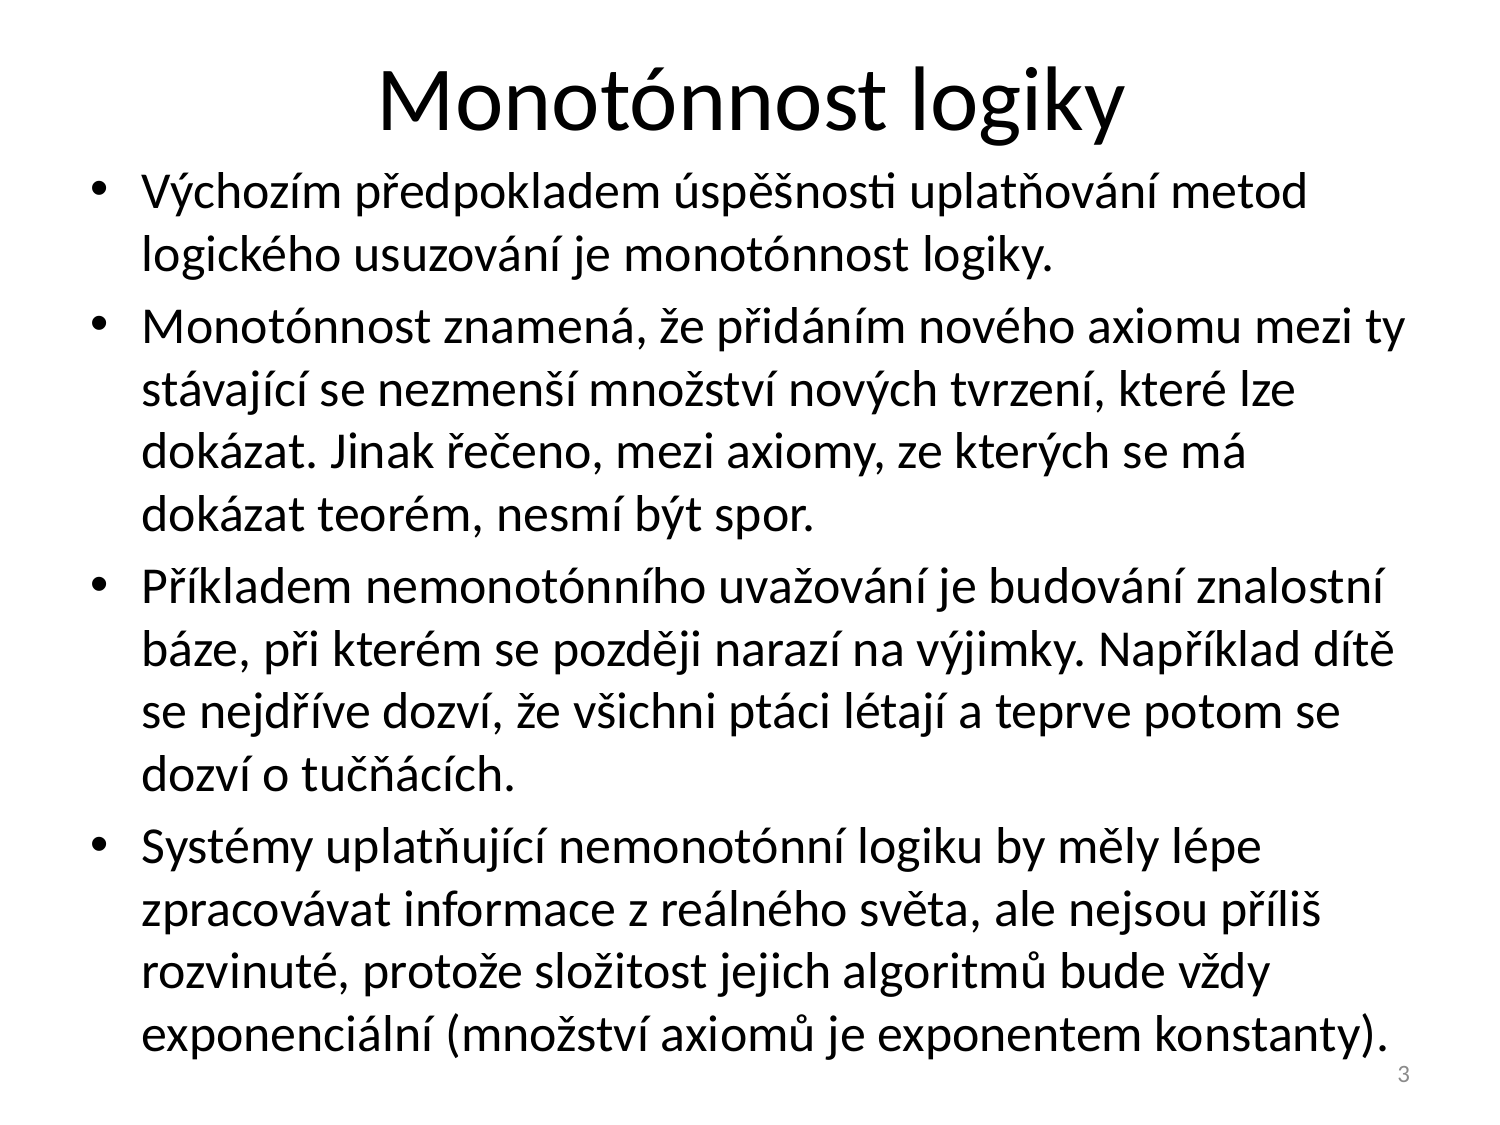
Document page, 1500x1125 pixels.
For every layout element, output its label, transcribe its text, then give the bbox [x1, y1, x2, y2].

list Výchozím předpokladem úspěšnosti uplatňování metod logického usuzování je monotónnost logiky. Monotónnost znamená, že přidáním nového axiomu mezi ty stávající se nezmenší množství nových tvrzení, které lze dokázat. Jinak řečeno, mezi axiomy, ze kterých se má dokázat teorém, nesmí být spor. Příkladem nemonotónního uvažování je budování znalostní báze, při kterém se později narazí na výjimky. Například dítě se nejdříve dozví, že všichni ptáci létají a teprve potom se dozví o tučňácích. Systémy uplatňující nemonotónní logiku by měly lépe zpracovávat informace z reálného světa, ale nejsou příliš rozvinuté, protože složitost jejich algoritmů bude vždy exponenciální (množství axiomů je exponentem konstanty). [75, 149, 1425, 1125]
title Monotónnost logiky [76, 0, 1427, 188]
slide_number 3 [1074, 1042, 1425, 1103]
